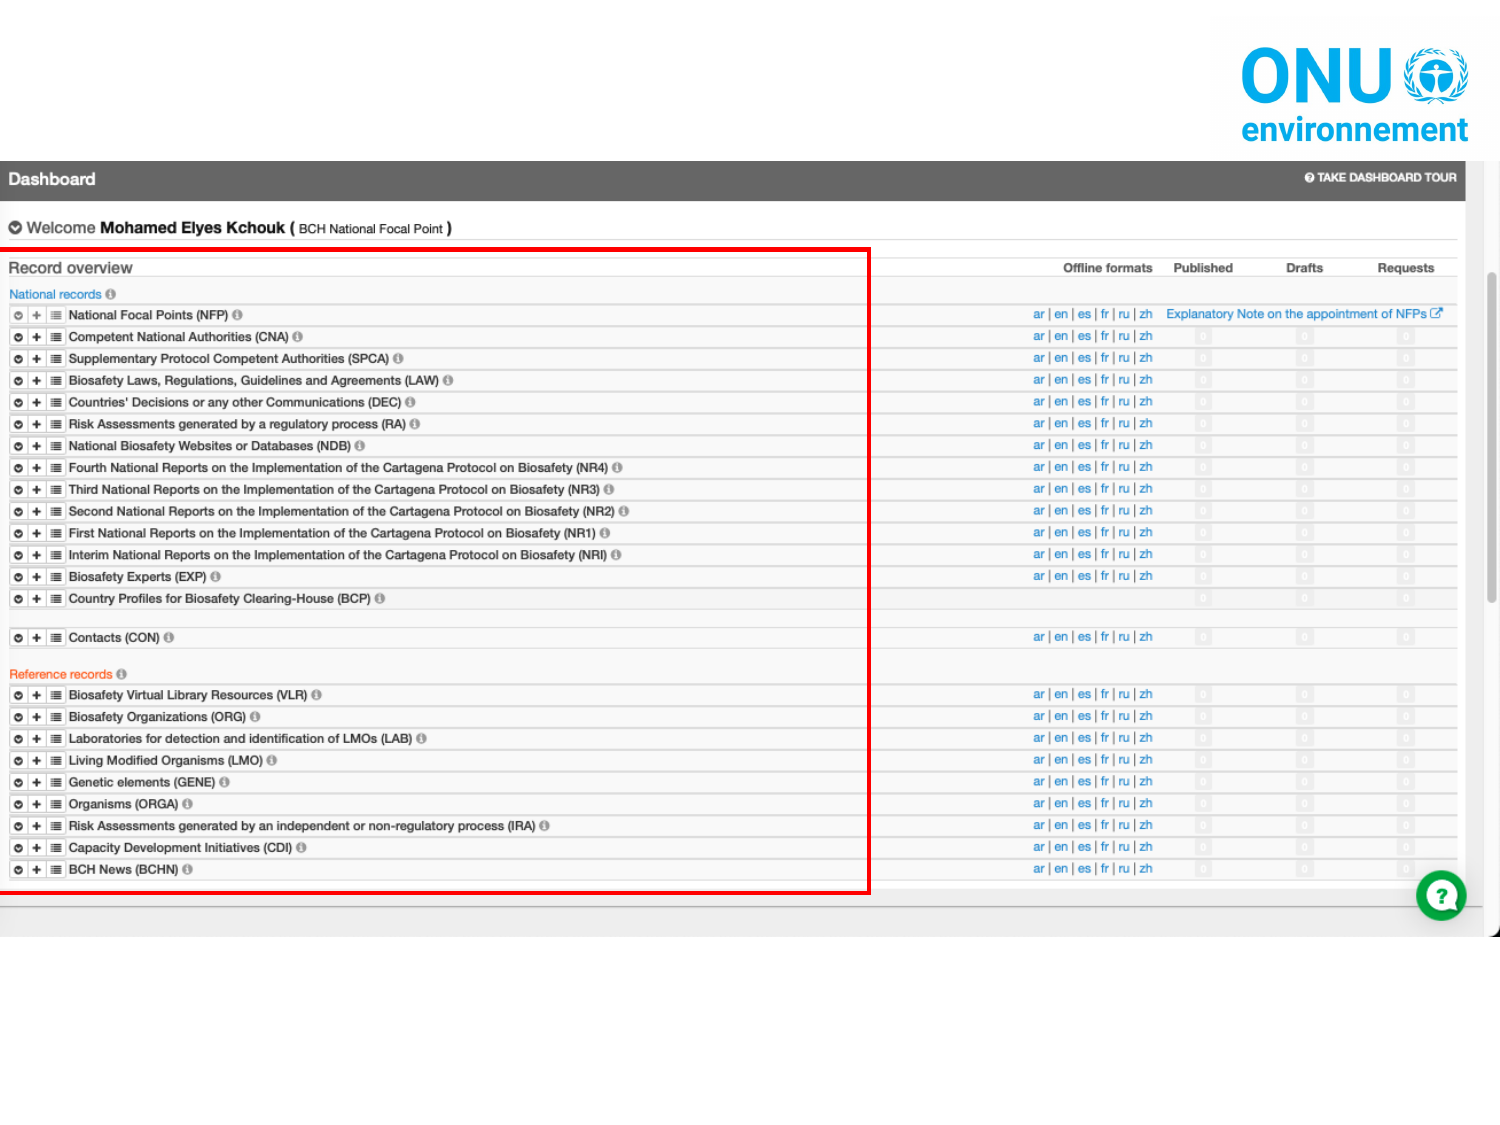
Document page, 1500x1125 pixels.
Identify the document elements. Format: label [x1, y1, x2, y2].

picture [0, 16, 1500, 937]
